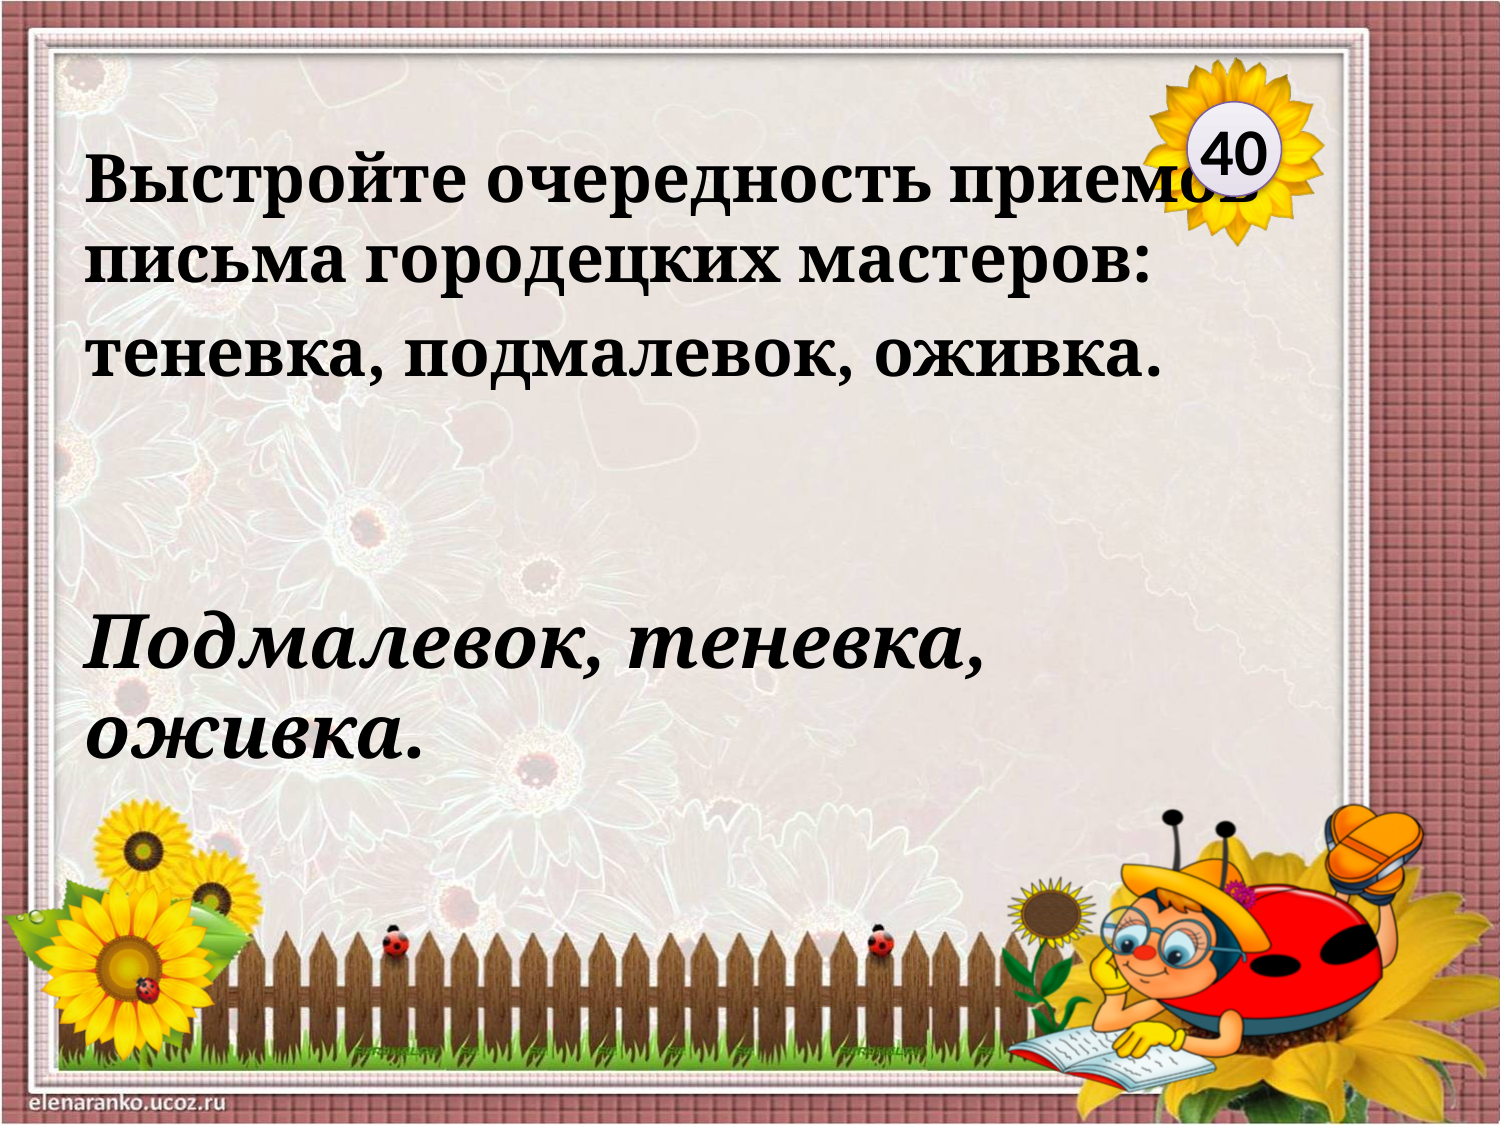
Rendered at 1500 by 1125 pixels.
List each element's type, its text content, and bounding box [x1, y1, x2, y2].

text_box Выстройте очередность приемов письма городецких мастеров: теневка, подмалевок, оживка. [70, 128, 1278, 397]
picture [0, 0, 1500, 1125]
text_box Подмалевок, теневка, оживка. [70, 585, 1257, 781]
